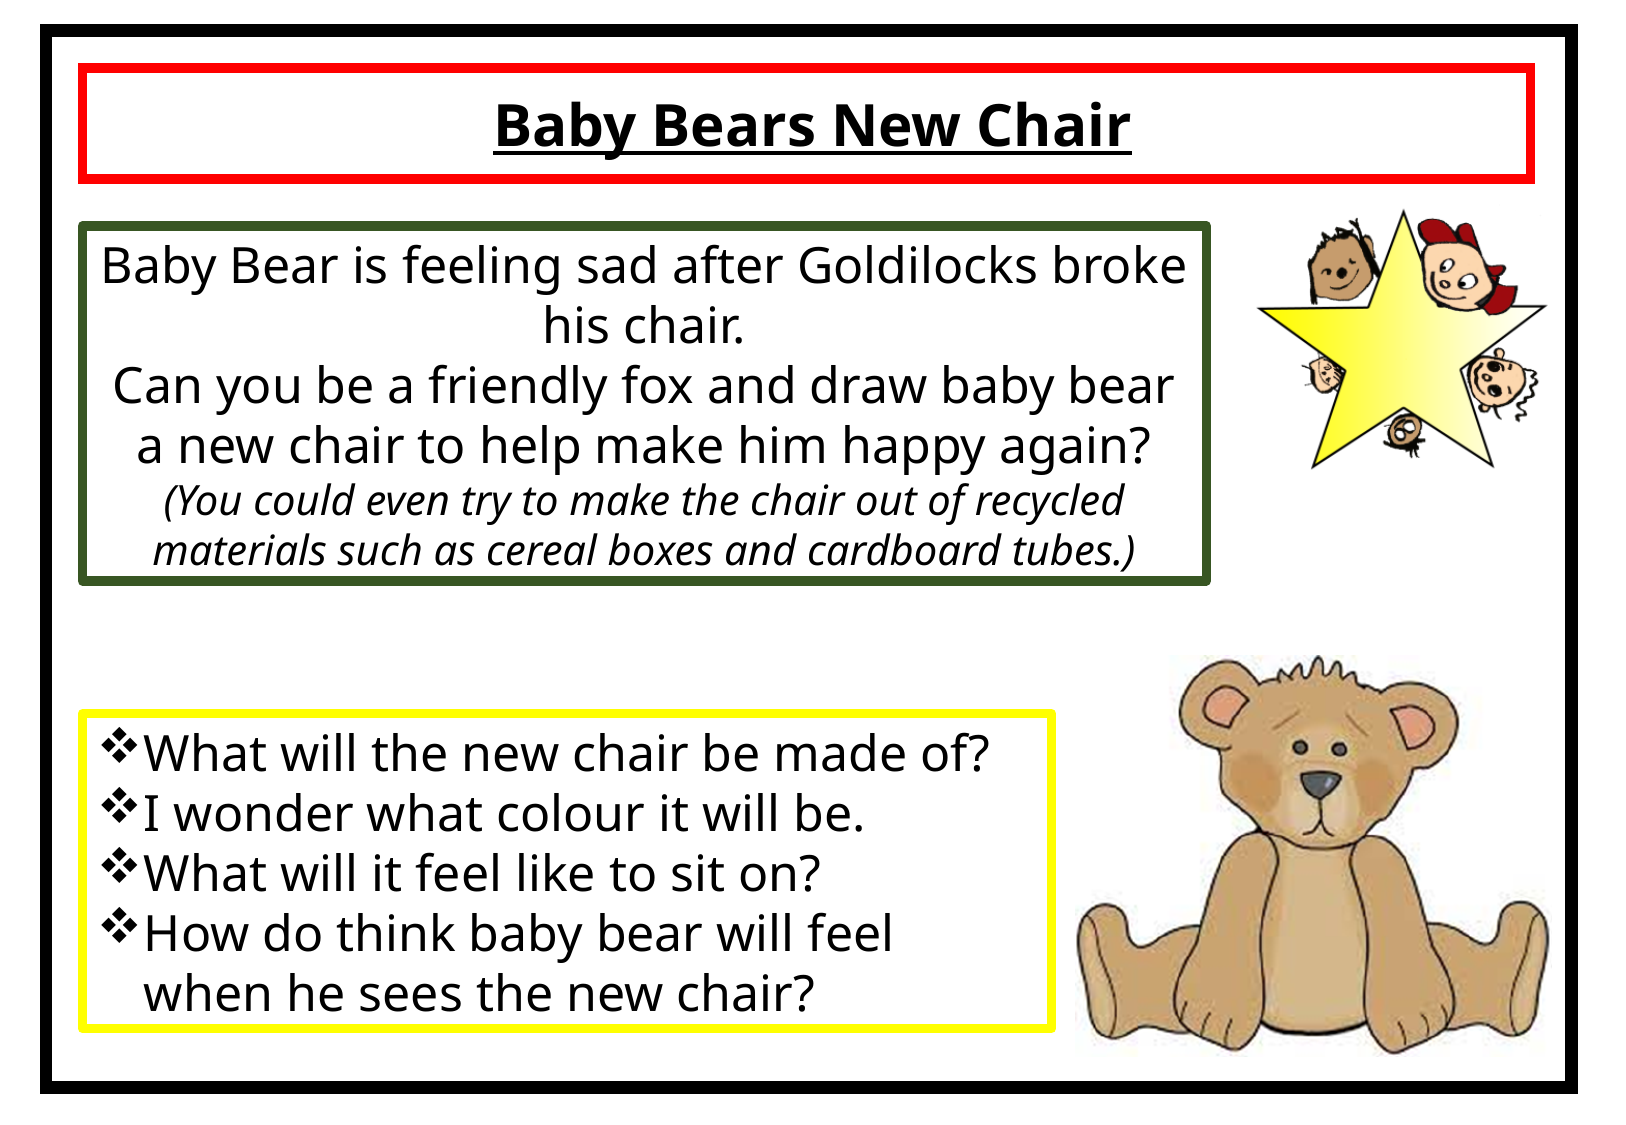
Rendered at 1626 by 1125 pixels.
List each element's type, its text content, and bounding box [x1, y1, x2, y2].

text_box What will the new chair be made of? I wonder what colour it will be. What will it feel like to sit on? How do think baby bear will feel when he sees the new chair? [82, 713, 1052, 1029]
text_box Baby Bears New Chair [94, 80, 1531, 166]
picture [1248, 191, 1559, 490]
text_box Baby Bear is feeling sad after Goldilocks broke his chair. Can you be a friendly fox and draw baby bear a new chair to help make him happy again? (You could even try to make the chair out of recycled materials such as cereal boxes and cardboard tubes.) [82, 226, 1207, 581]
text_box [45, 30, 1573, 1088]
text_box [81, 67, 1532, 180]
picture [1075, 655, 1552, 1057]
